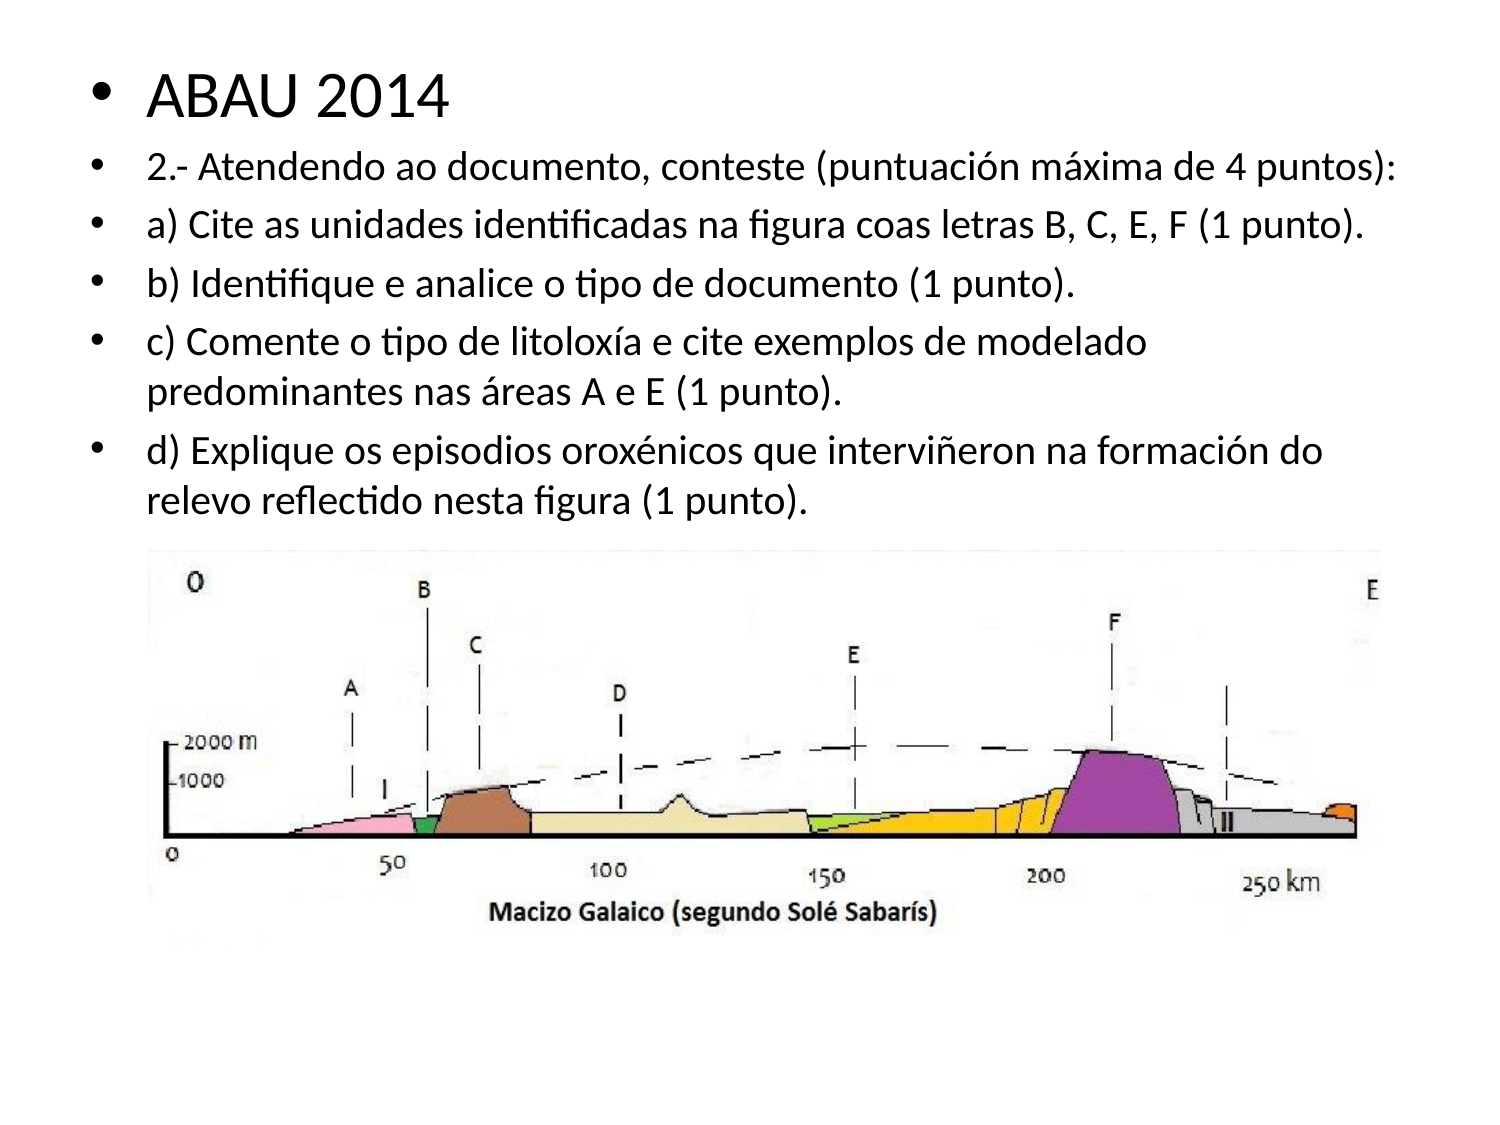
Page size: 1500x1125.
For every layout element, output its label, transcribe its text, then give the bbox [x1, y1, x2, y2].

picture [147, 550, 1389, 947]
list ABAU 2014 2.- Atendendo ao documento, conteste (puntuación máxima de 4 puntos): a) Cite as unidades identificadas na figura coas letras B, C, E, F (1 punto). b) Identifique e analice o tipo de documento (1 punto). c) Comente o tipo de litoloxía e cite exemplos de modelado predominantes nas áreas A e E (1 punto). d) Explique os episodios oroxénicos que interviñeron na formación do relevo reflectido nesta figura (1 punto). [75, 42, 1425, 1005]
